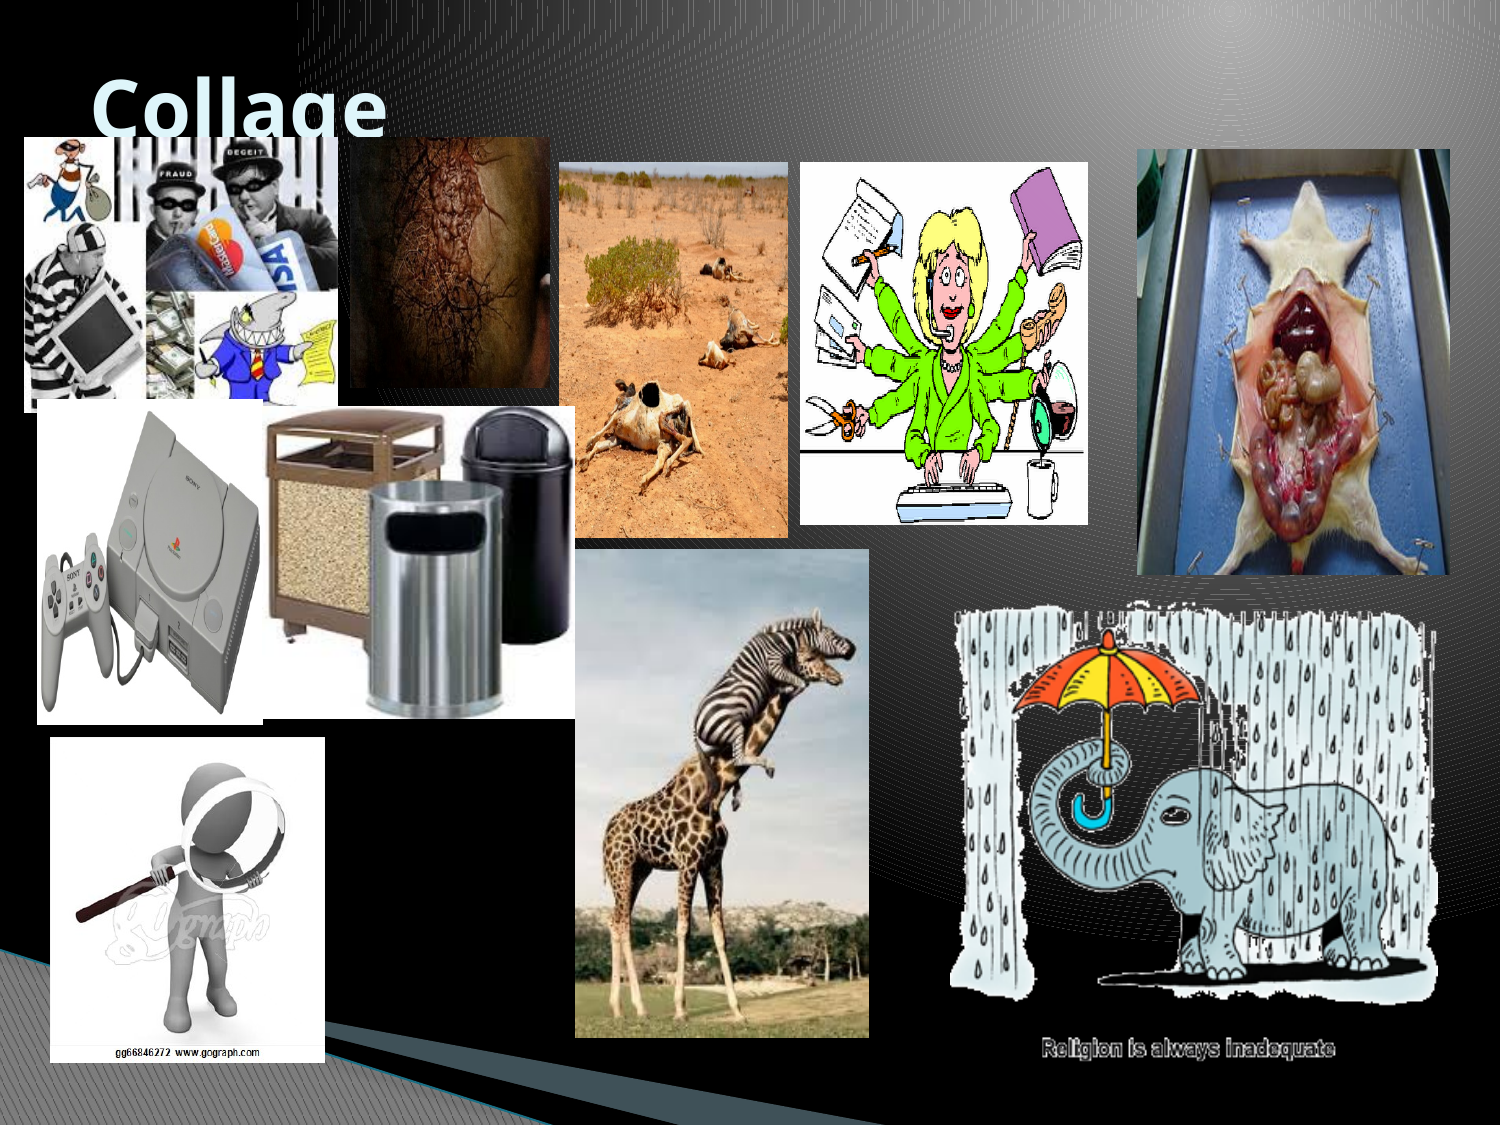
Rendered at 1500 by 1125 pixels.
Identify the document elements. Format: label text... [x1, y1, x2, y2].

picture [349, 137, 551, 388]
title Collage [75, 50, 1413, 163]
picture [1137, 149, 1451, 576]
picture [0, 737, 543, 1125]
picture [949, 599, 1438, 1063]
picture [799, 162, 1088, 526]
picture [24, 137, 869, 1038]
